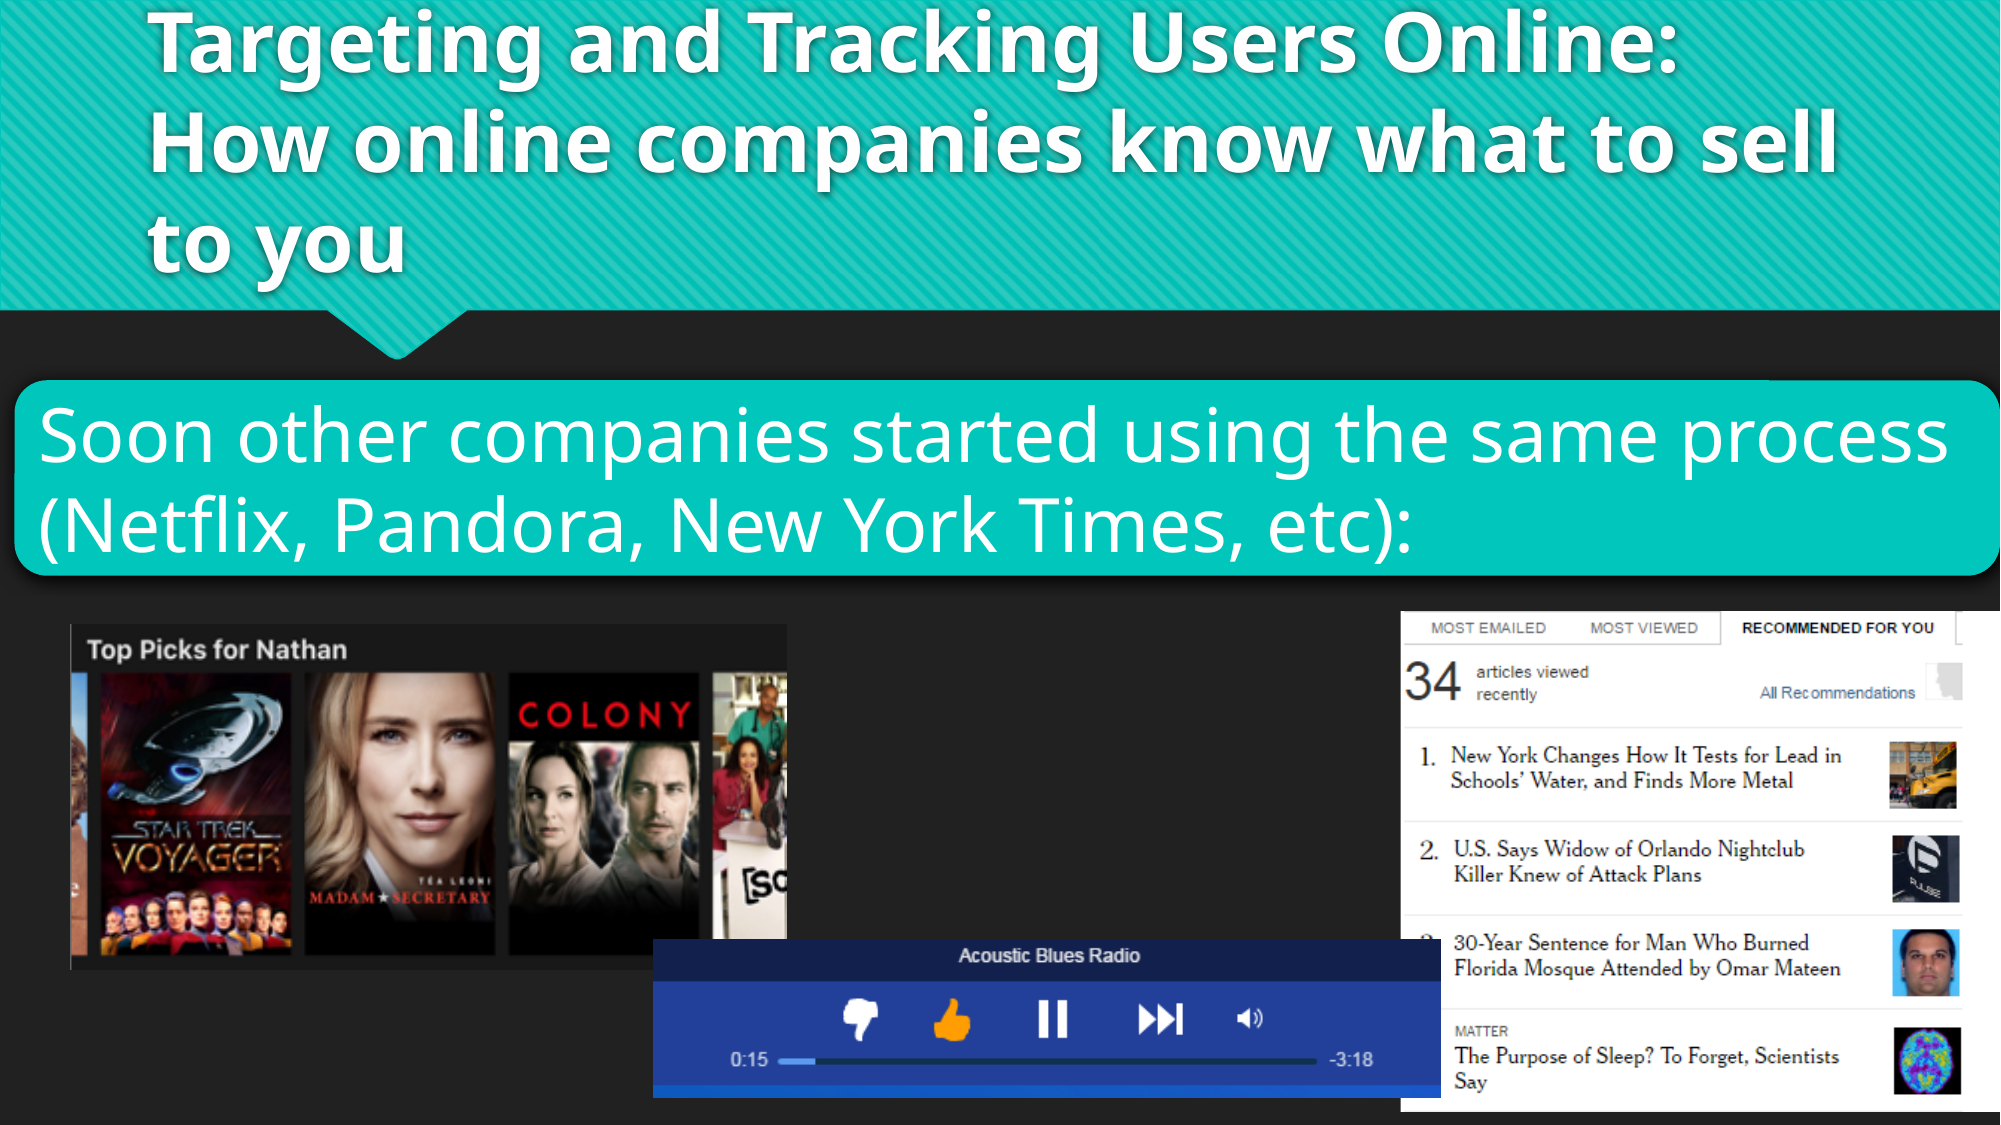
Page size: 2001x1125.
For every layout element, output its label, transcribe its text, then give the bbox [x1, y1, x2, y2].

picture [70, 611, 2000, 1112]
text_box Soon other companies started using the same process (Netflix, Pandora, New York Times, etc): [13, 378, 2000, 578]
title Targeting and Tracking Users Online: How online companies know what to sell to you [131, 137, 1866, 298]
